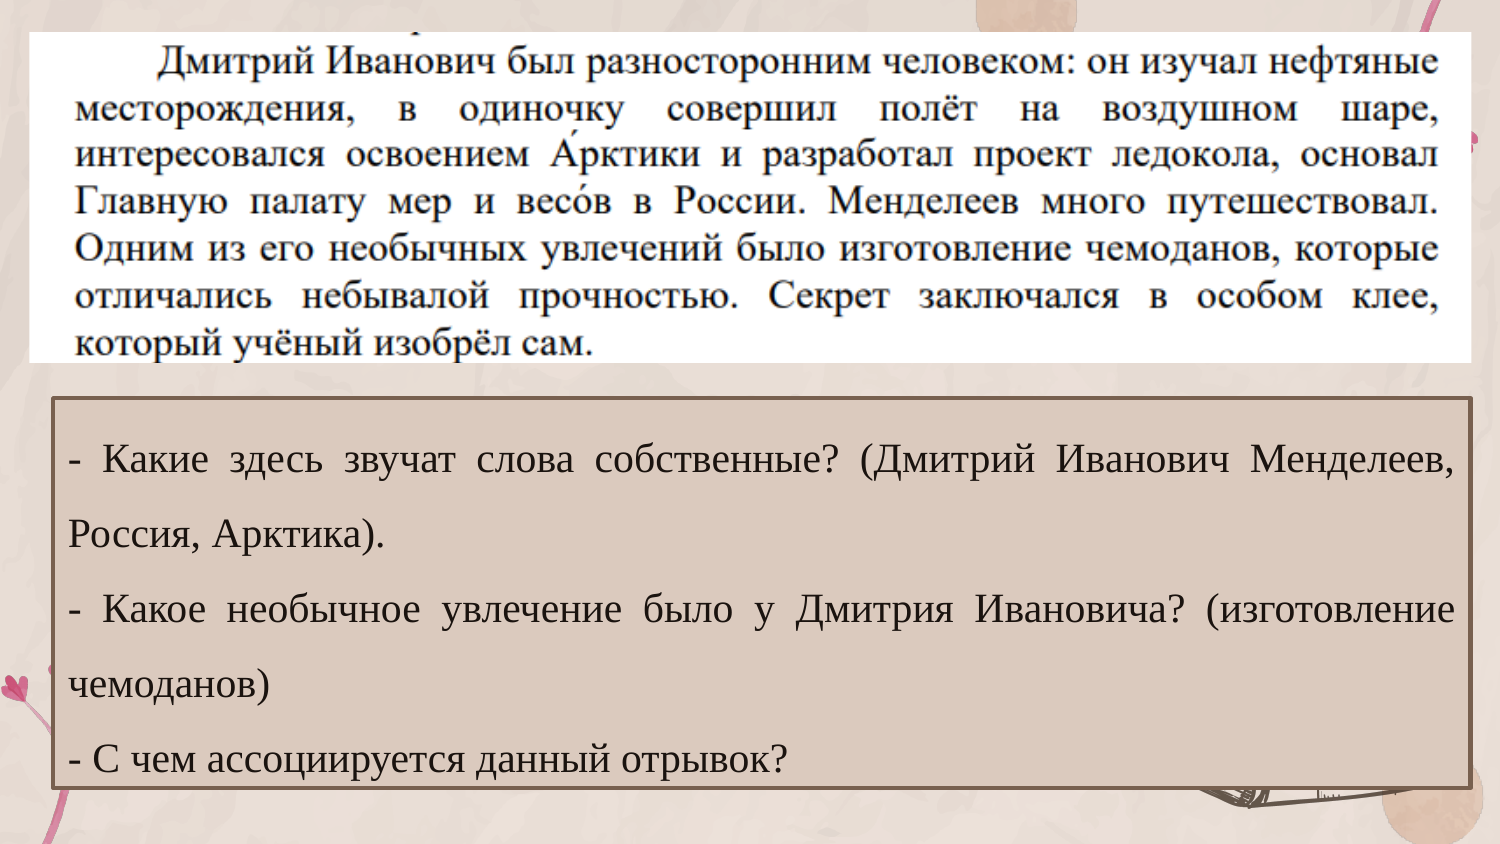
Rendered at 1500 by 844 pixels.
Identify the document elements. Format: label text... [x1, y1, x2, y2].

picture [29, 0, 1478, 364]
text_box - Какие здесь звучат слова собственные? (Дмитрий Иванович Менделеев, Россия, Арктика). - Какое необычное увлечение было у Дмитрия Ивановича? (изготовление чемоданов) - С чем ассоциируется данный отрывок? [51, 396, 1473, 790]
picture [0, 592, 184, 844]
picture [1151, 516, 1448, 809]
